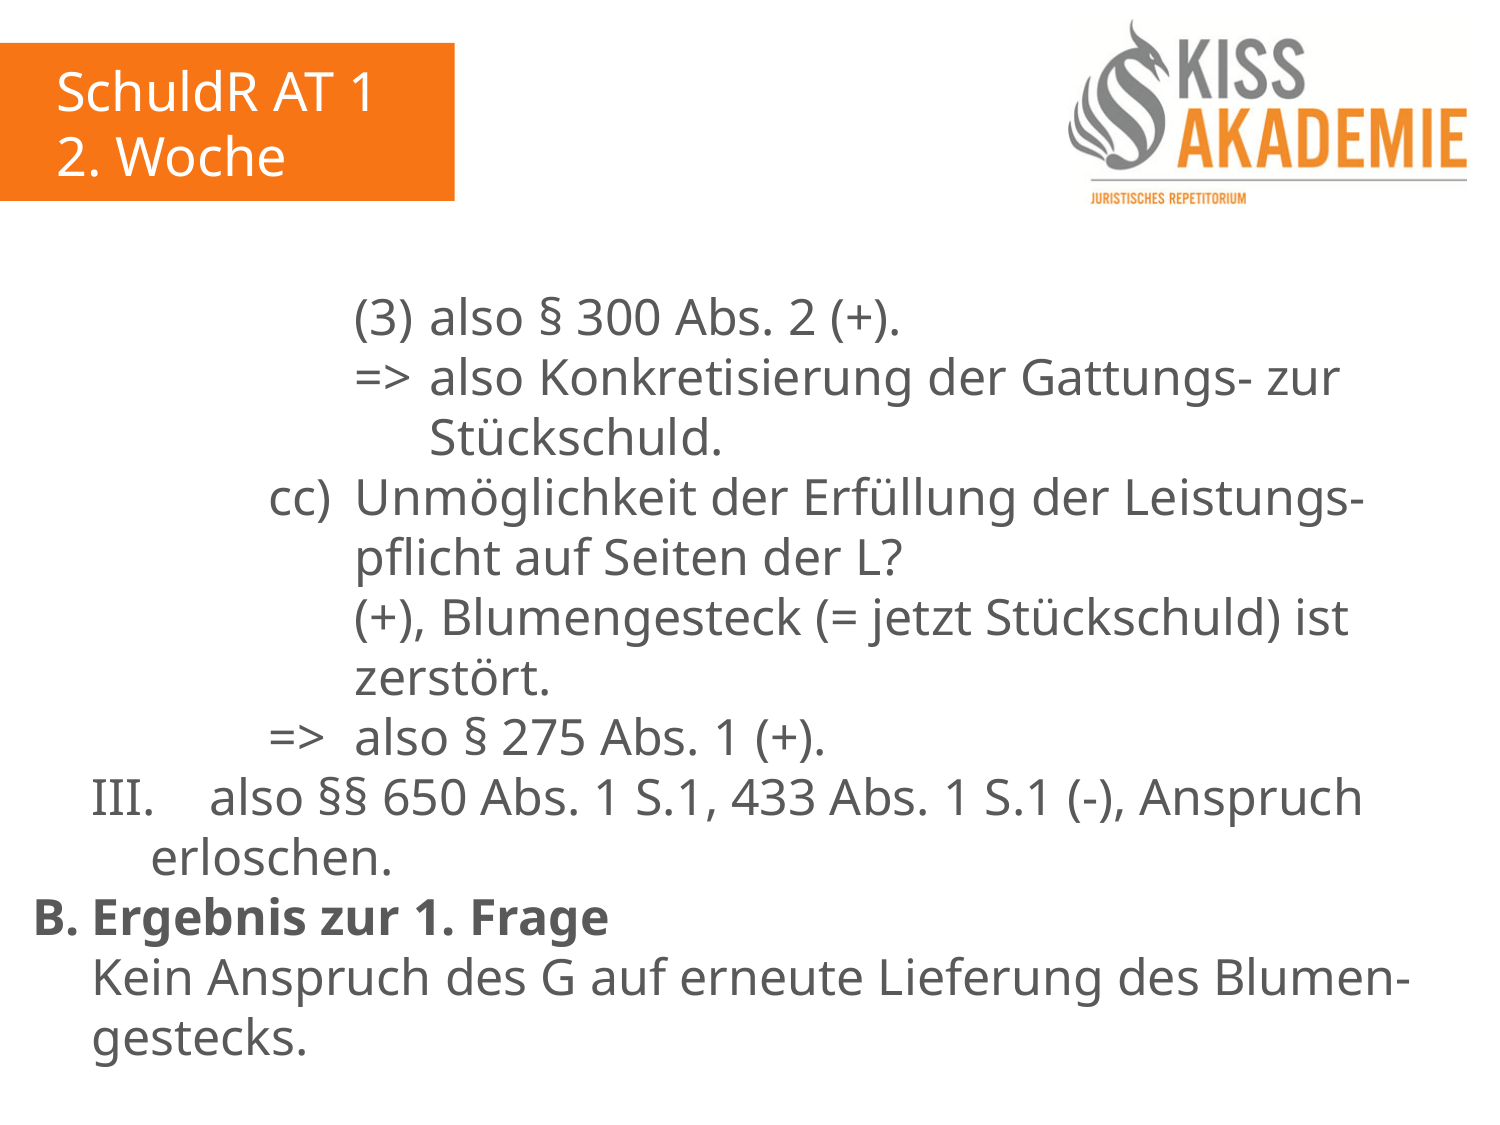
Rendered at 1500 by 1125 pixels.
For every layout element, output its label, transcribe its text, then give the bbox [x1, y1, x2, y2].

text_box SchuldR AT 1 2. Woche [41, 49, 432, 195]
text_box [0, 41, 457, 203]
text_box (3) also § 300 Abs. 2 (+). => also Konkretisierung der Gattungs- zur Stückschuld. cc) Unmöglichkeit der Erfüllung der Leistungs- pflicht auf Seiten der L? (+), Blumengesteck (= jetzt Stückschuld) ist zerstört. => also § 275 Abs. 1 (+). III. also §§ 650 Abs. 1 S.1, 433 Abs. 1 S.1 (-), Anspruch erloschen. B. Ergebnis zur 1. Frage Kein Anspruch des G auf erneute Lieferung des Blumen- gestecks. [17, 277, 1483, 1073]
picture [1068, 19, 1467, 208]
